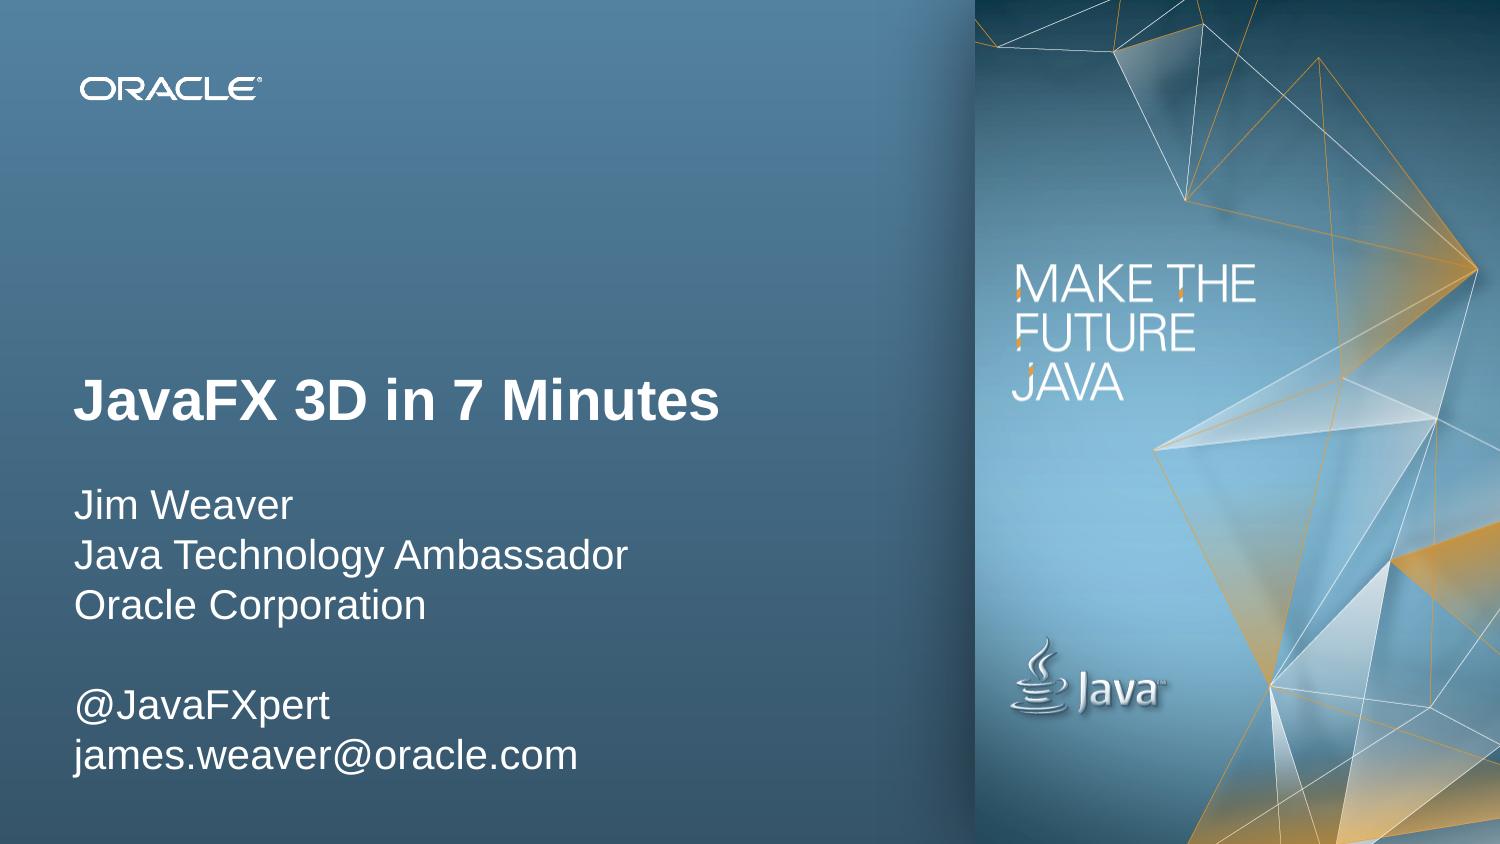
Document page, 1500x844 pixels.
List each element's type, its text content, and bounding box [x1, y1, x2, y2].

text_box JavaFX 3D in 7 Minutes [73, 308, 835, 433]
picture [57, 54, 278, 123]
picture [974, 0, 1500, 844]
list Jim Weaver Java Technology Ambassador Oracle Corporation @JavaFXpert james.weaver@oracle.com [73, 478, 835, 804]
